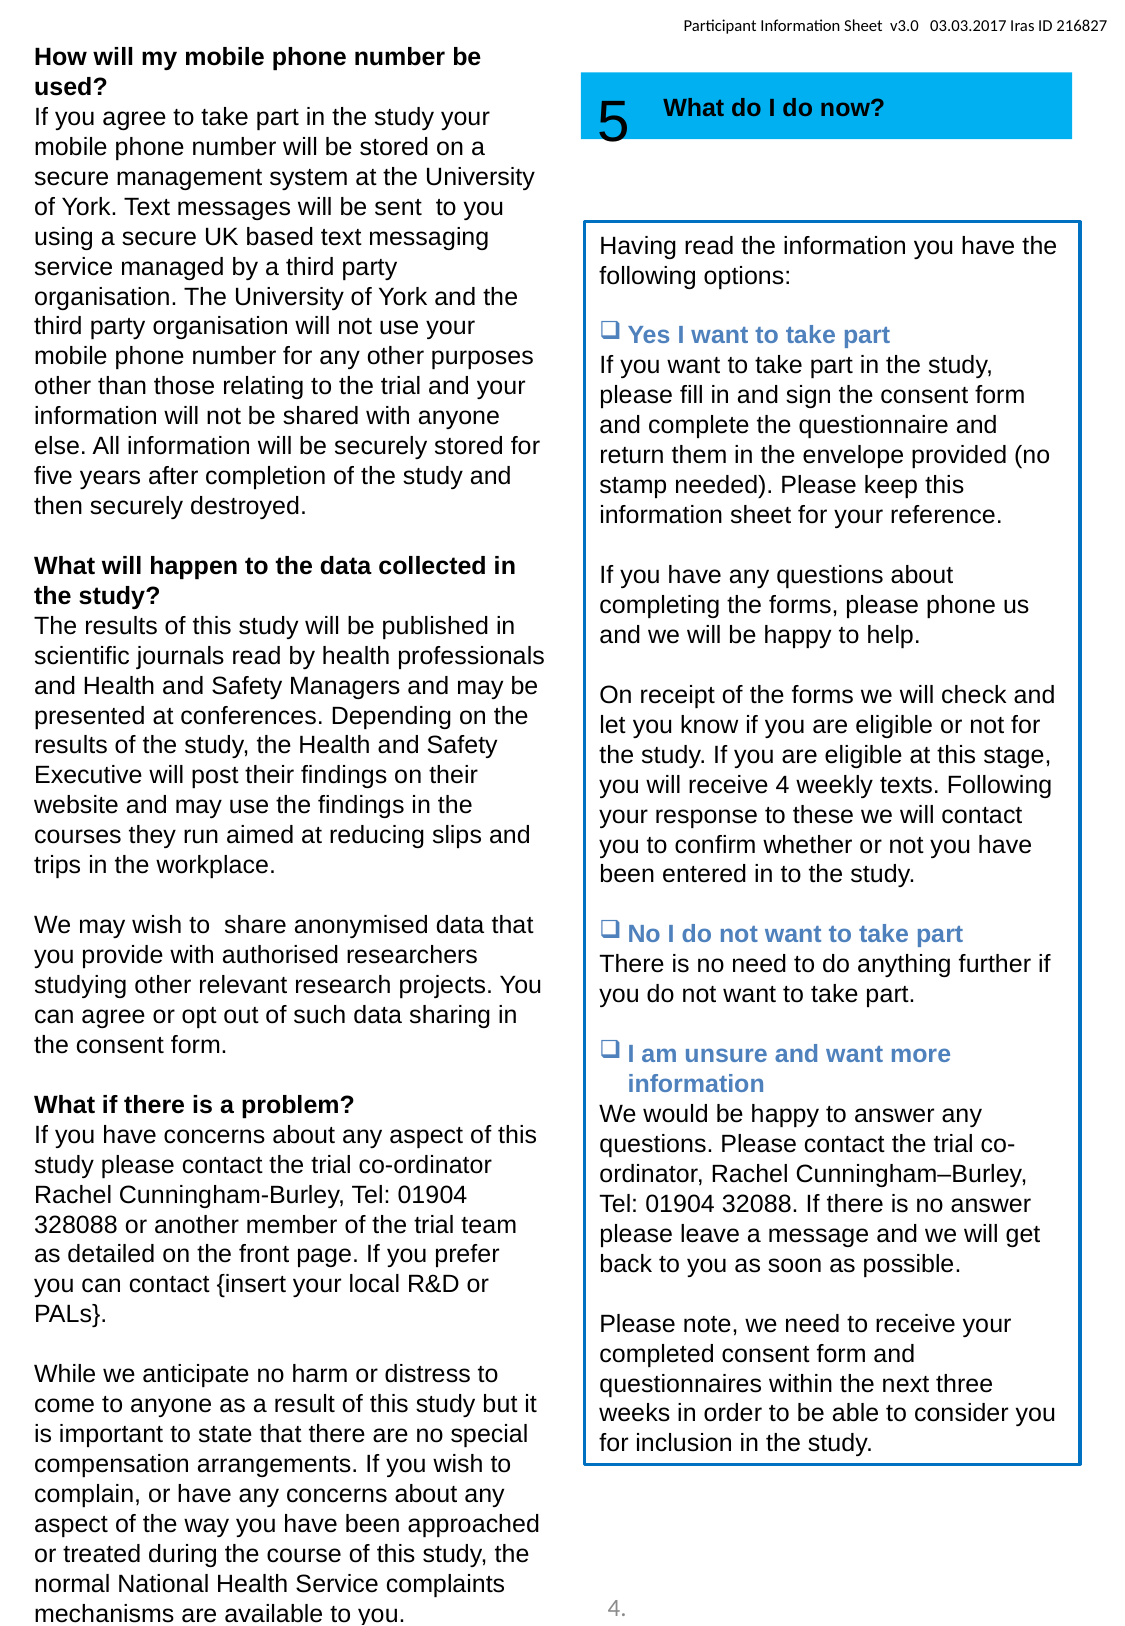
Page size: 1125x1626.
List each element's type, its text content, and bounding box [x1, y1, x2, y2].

text_box Having read the information you have the following options: Yes I want to take part If you want to take part in the study, please fill in and sign the consent form and complete the questionnaire and return them in the envelope provided (no stamp needed). Please keep this information sheet for your reference. If you have any questions about completing the forms, please phone us and we will be happy to help. On receipt of the forms we will check and let you know if you are eligible or not for the study. If you are eligible at this stage, you will receive 4 weekly texts. Following your response to these we will contact you to confirm whether or not you have been entered in to the study. No I do not want to take part There is no need to do anything further if you do not want to take part. I am unsure and want more information We would be happy to answer any questions. Please contact the trial co-ordinator, Rachel Cunningham–Burley, Tel: 01904 32088. If there is no answer please leave a message and we will get back to you as soon as possible. Please note, we need to receive your completed consent form and questionnaires within the next three weeks in order to be able to consider you for inclusion in the study. [584, 221, 1081, 1465]
footer 4. [587, 1578, 647, 1625]
text_box How will my mobile phone number be used? If you agree to take part in the study your mobile phone number will be stored on a secure management system at the University of York. Text messages will be sent to you using a secure UK based text messaging service managed by a third party organisation. The University of York and the third party organisation will not use your mobile phone number for any other purposes other than those relating to the trial and your information will not be shared with anyone else. All information will be securely stored for five years after completion of the study and then securely destroyed. What will happen to the data collected in the study? The results of this study will be published in scientific journals read by health professionals and Health and Safety Managers and may be presented at conferences. Depending on the results of the study, the Health and Safety Executive will post their findings on their website and may use the findings in the courses they run aimed at reducing slips and trips in the workplace. We may wish to share anonymised data that you provide with authorised researchers studying other relevant research projects. You can agree or opt out of such data sharing in the consent form. What if there is a problem? If you have concerns about any aspect of this study please contact the trial co-ordinator Rachel Cunningham-Burley, Tel: 01904 328088 or another member of the trial team as detailed on the front page. If you prefer you can contact {insert your local R&D or PALs}. While we anticipate no harm or distress to come to anyone as a result of this study but it is important to state that there are no special compensation arrangements. If you wish to complain, or have any concerns about any aspect of the way you have been approached or treated during the course of this study, the normal National Health Service complaints mechanisms are available to you. [19, 32, 563, 1555]
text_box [580, 72, 1073, 140]
text_box Participant Information Sheet v3.0 03.03.2017 Iras ID 216827 [668, 3, 1125, 57]
